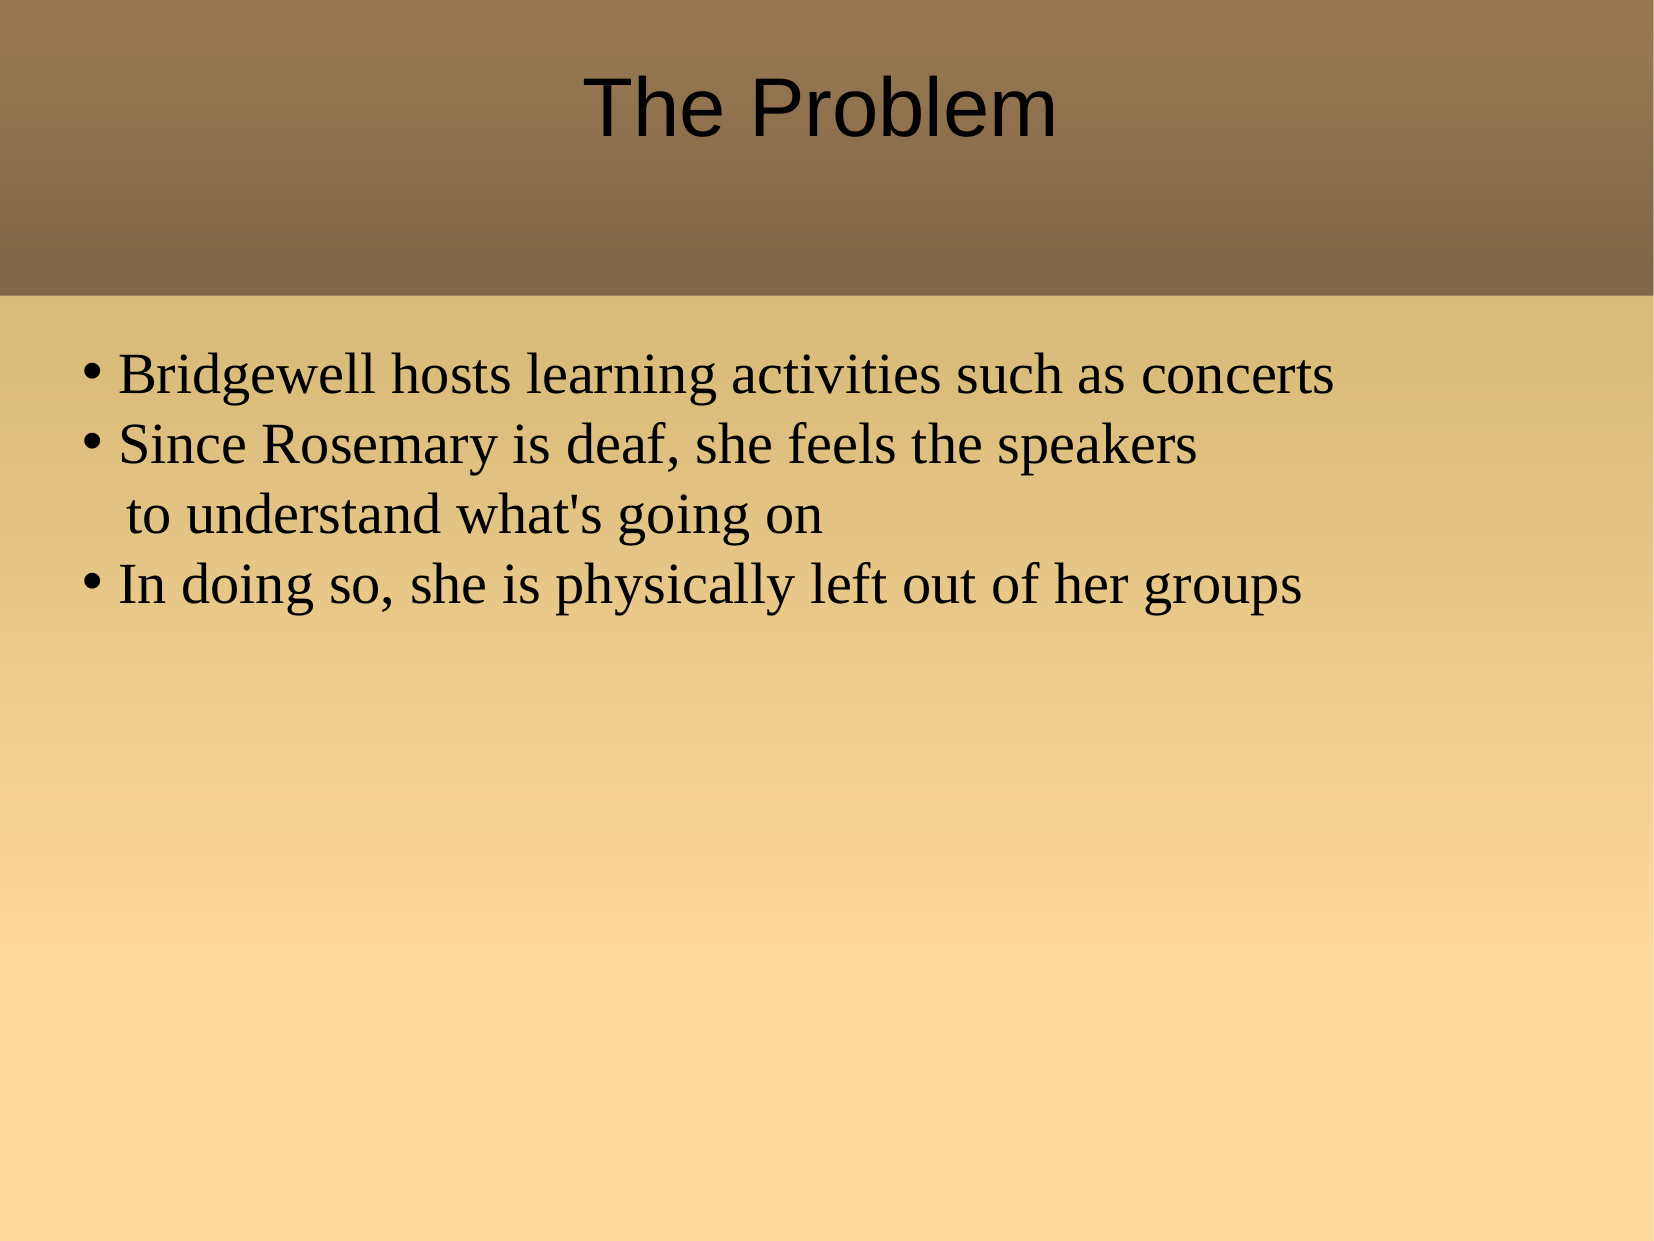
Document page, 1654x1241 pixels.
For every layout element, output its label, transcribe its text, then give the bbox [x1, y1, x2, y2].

text_box Bridgewell hosts learning activities such as concerts Since Rosemary is deaf, she feels the speakers to understand what's going on In doing so, she is physically left out of her groups [82, 290, 1571, 1094]
picture [0, 0, 1654, 1241]
text_box The Problem [76, 0, 1565, 207]
